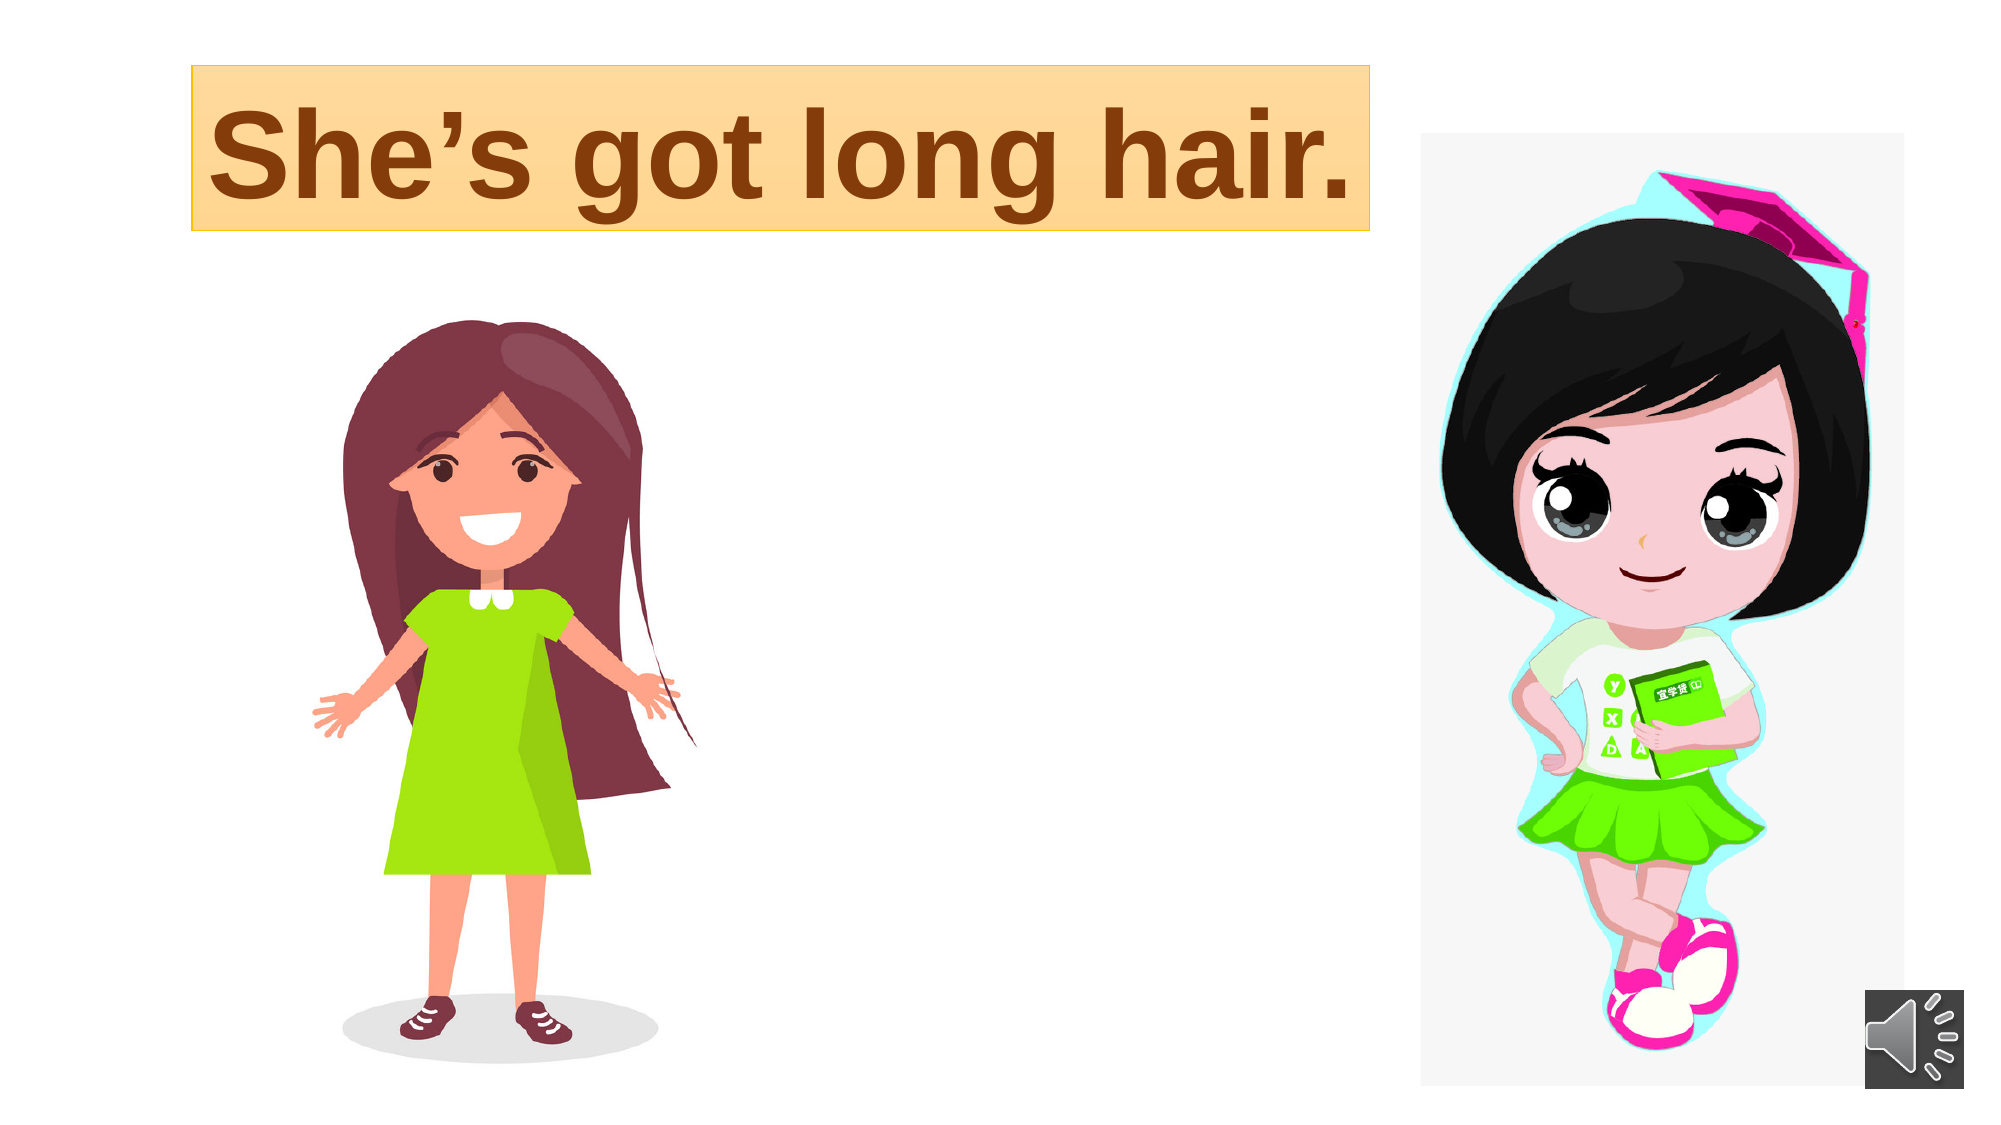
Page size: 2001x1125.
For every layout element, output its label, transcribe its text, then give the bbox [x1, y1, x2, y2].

picture [295, 310, 719, 1086]
picture [1420, 133, 1965, 1090]
text_box She’s got long hair. [191, 65, 1370, 231]
